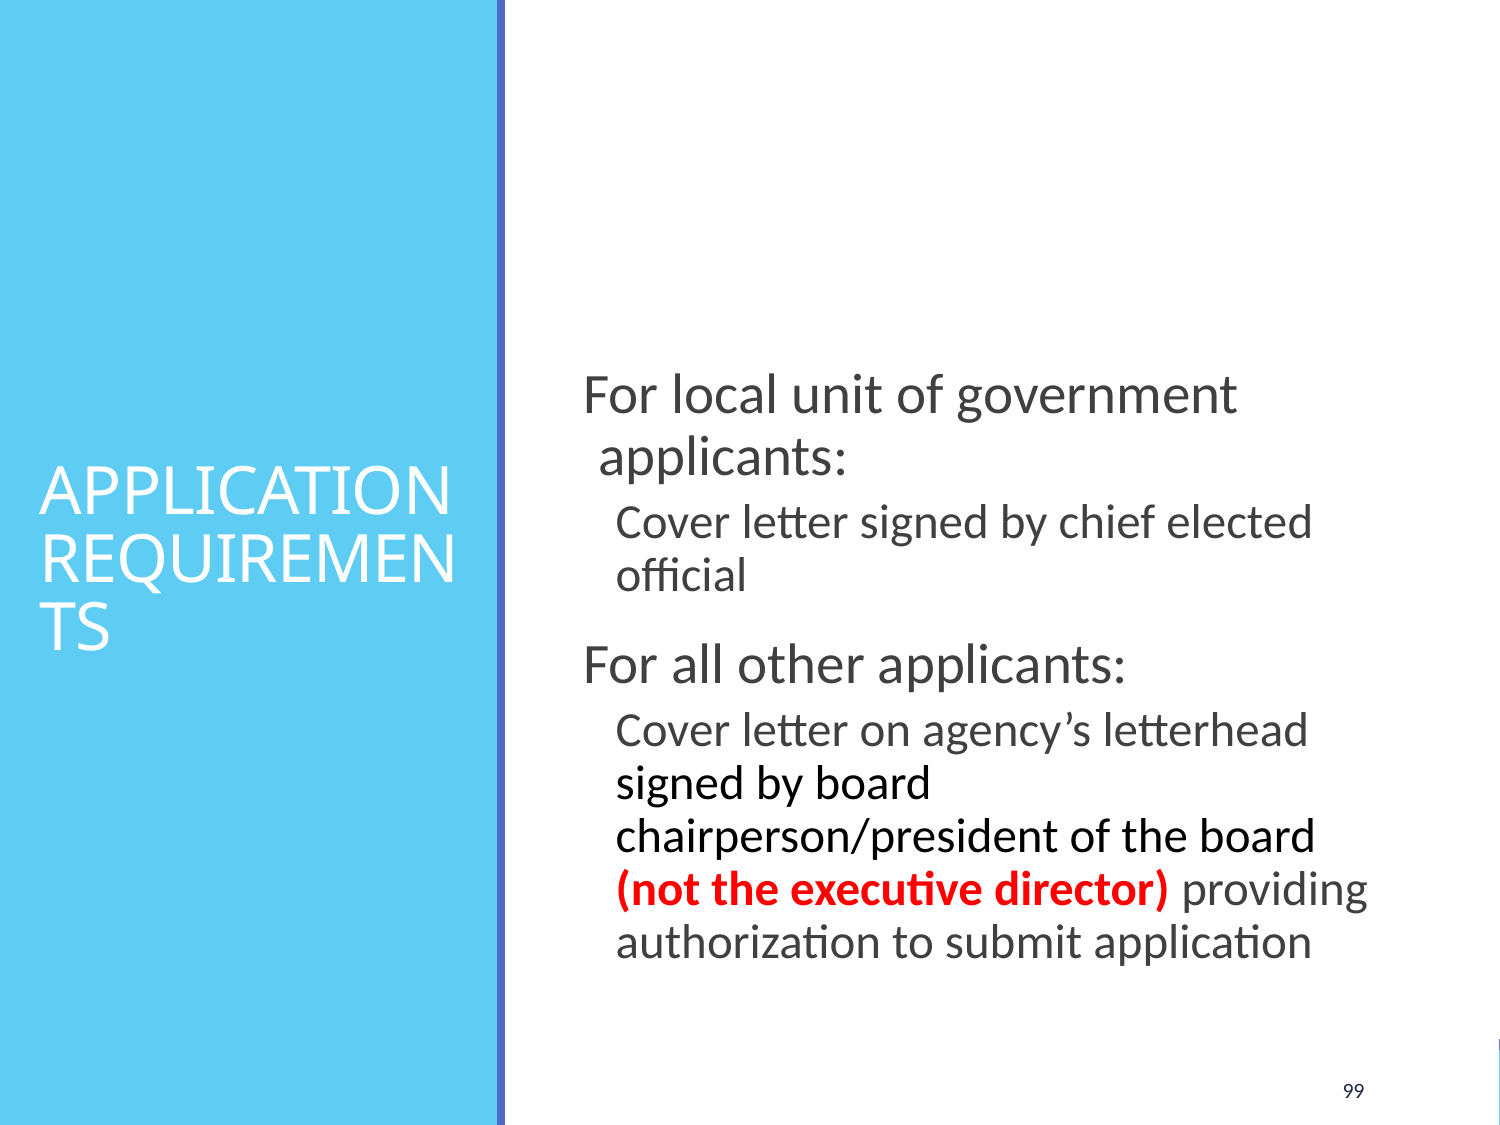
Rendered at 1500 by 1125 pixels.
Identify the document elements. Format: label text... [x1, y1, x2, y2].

text_box [506, 0, 1500, 1125]
text_box [496, 0, 506, 1125]
title APPLICATION REQUIREMENTS [24, 99, 491, 1026]
slide_number 99 [1245, 1059, 1380, 1120]
list For local unit of government applicants: Cover letter signed by chief elected official For all other applicants: Cover letter on agency’s letterhead signed by board chairperson/president of the board (not the executive director) providing authorization to submit application [583, 99, 1373, 1026]
text_box [0, 0, 496, 1125]
